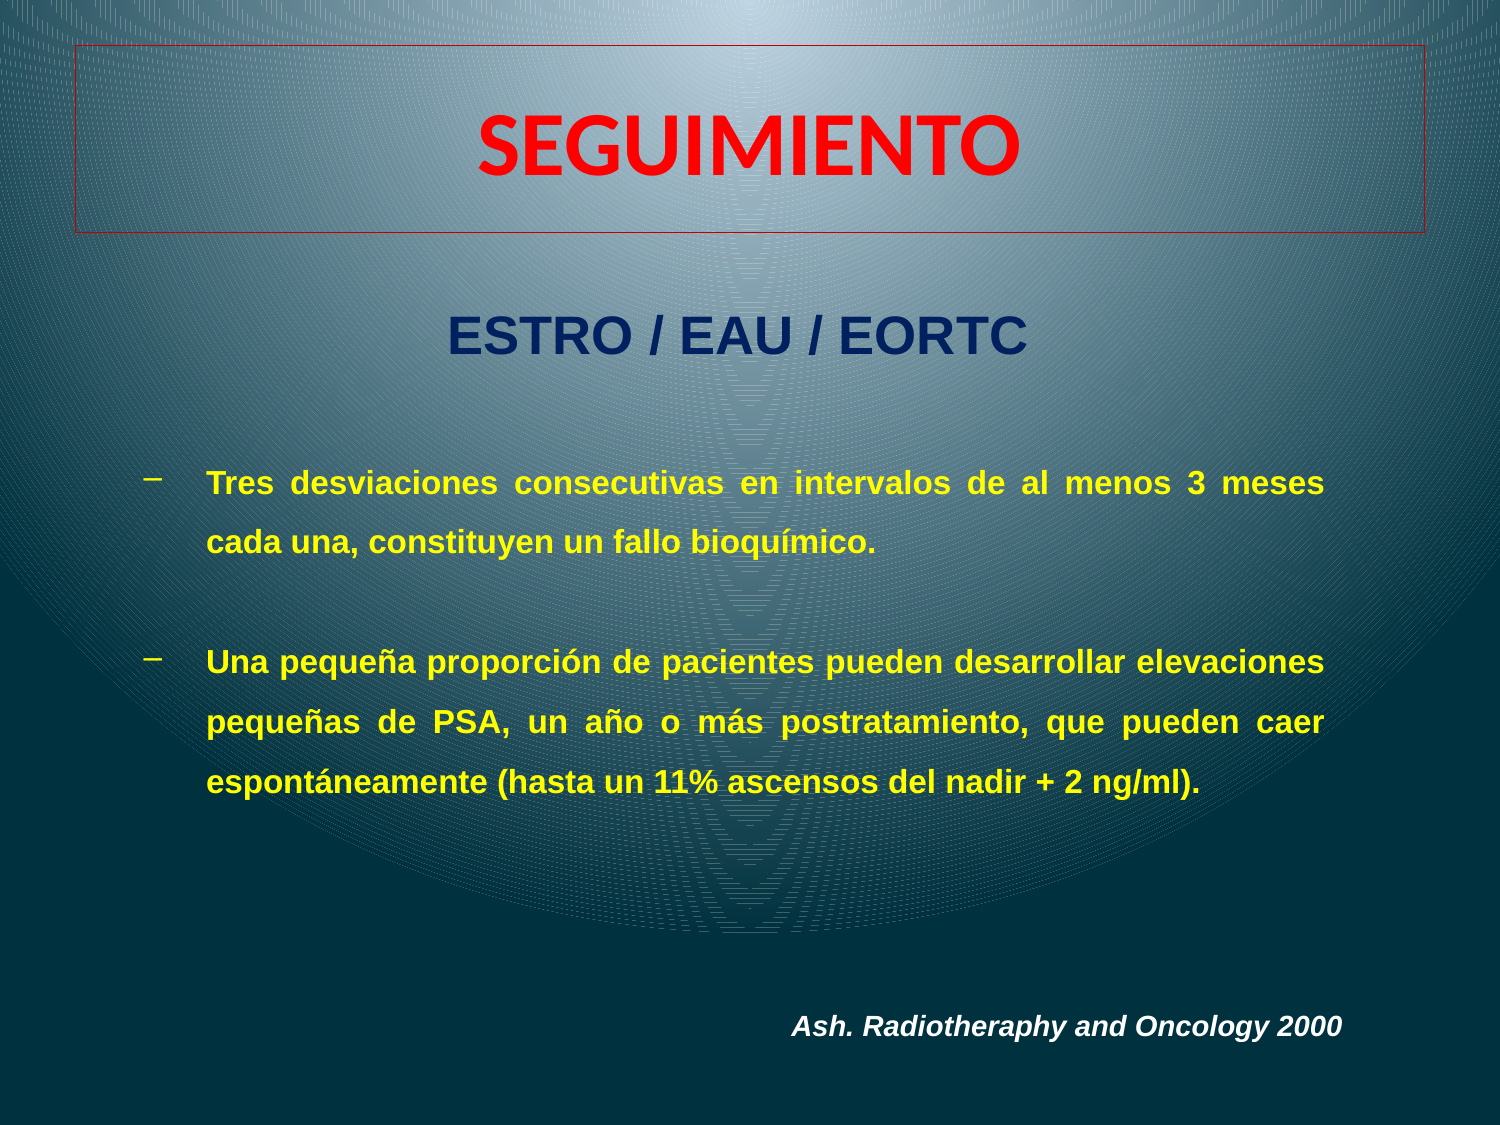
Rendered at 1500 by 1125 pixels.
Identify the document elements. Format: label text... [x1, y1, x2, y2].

text_box Tres desviaciones consecutivas en intervalos de al menos 3 meses cada una, constituyen un fallo bioquímico. Una pequeña proporción de pacientes pueden desarrollar elevaciones pequeñas de PSA, un año o más postratamiento, que pueden caer espontáneamente (hasta un 11% ascensos del nadir + 2 ng/ml). [128, 433, 1342, 808]
text_box Ash. Radiotheraphy and Oncology 2000 [776, 999, 1358, 1050]
text_box ESTRO / EAU / EORTC [269, 292, 1207, 373]
title SEGUIMIENTO [75, 45, 1425, 233]
